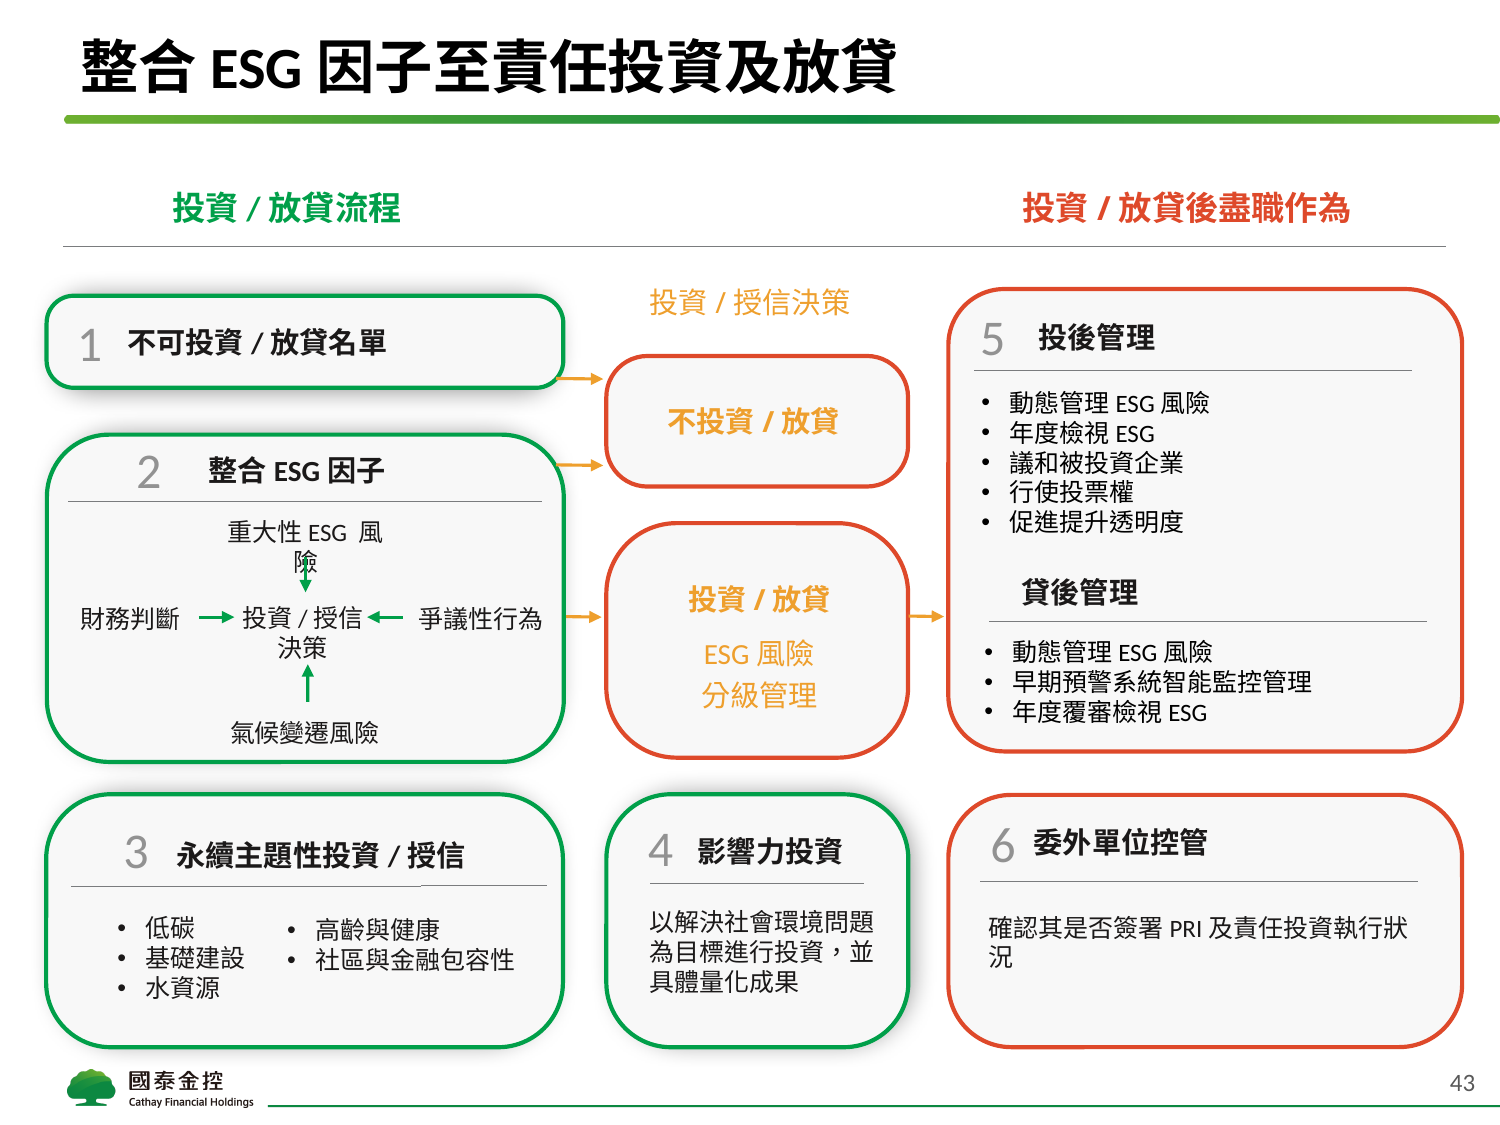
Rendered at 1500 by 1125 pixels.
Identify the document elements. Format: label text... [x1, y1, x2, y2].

title 整合ESG因子至責任投資及放貸 [64, 18, 1500, 112]
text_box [46, 425, 571, 763]
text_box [606, 794, 909, 1048]
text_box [606, 522, 835, 758]
text_box [568, 372, 600, 386]
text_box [840, 286, 1463, 763]
slide_number 43 [1435, 1058, 1500, 1106]
text_box [576, 459, 600, 472]
text_box 投資/放貸流程 [62, 172, 519, 243]
text_box 投資/放貸後盡職作為 [879, 172, 1495, 243]
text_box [948, 794, 1481, 1048]
text_box [576, 610, 600, 624]
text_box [46, 295, 564, 389]
picture [67, 1069, 1500, 1108]
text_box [606, 355, 835, 487]
picture [64, 115, 1500, 124]
text_box 投資/授信決策 [638, 277, 862, 327]
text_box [45, 794, 564, 1048]
